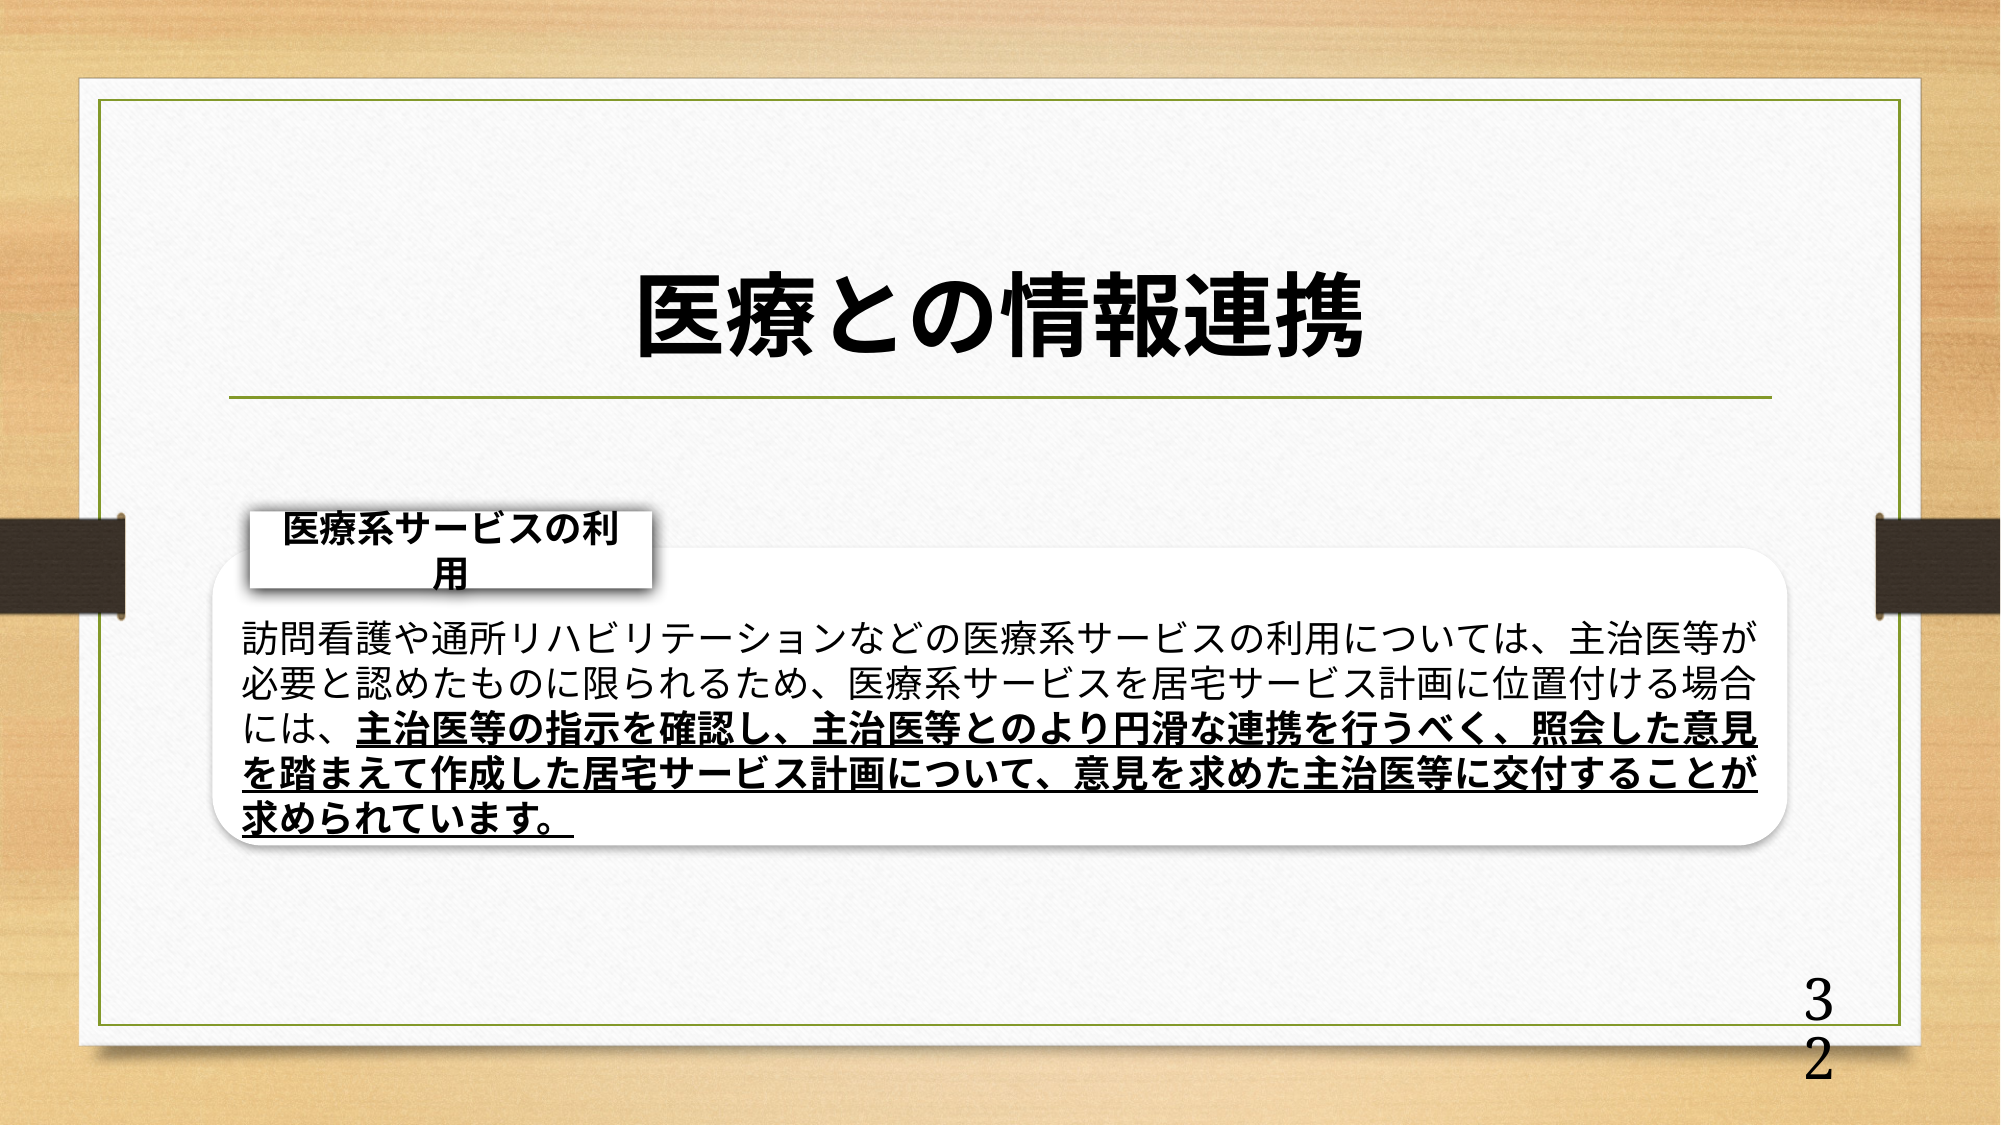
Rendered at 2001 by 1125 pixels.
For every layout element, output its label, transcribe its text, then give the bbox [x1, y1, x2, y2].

text_box 医療系サービスの利用 [249, 510, 653, 590]
slide_number 31 [1787, 979, 1877, 1025]
text_box 訪問看護や通所リハビリテーションなどの医療系サービスの利用については、主治医等が必要と認めたものに限られるため、医療系サービスを居宅サービス計画に位置付ける場合には、主治医等の指示を確認し、主治医等とのより円滑な連携を行うべく、照会した意見を踏まえて作成した居宅サービス計画について、意見を求めた主治医等に交付することが求められています。 [211, 546, 1789, 847]
picture [0, 0, 2001, 1125]
title 医療との情報連携 [212, 161, 1788, 375]
